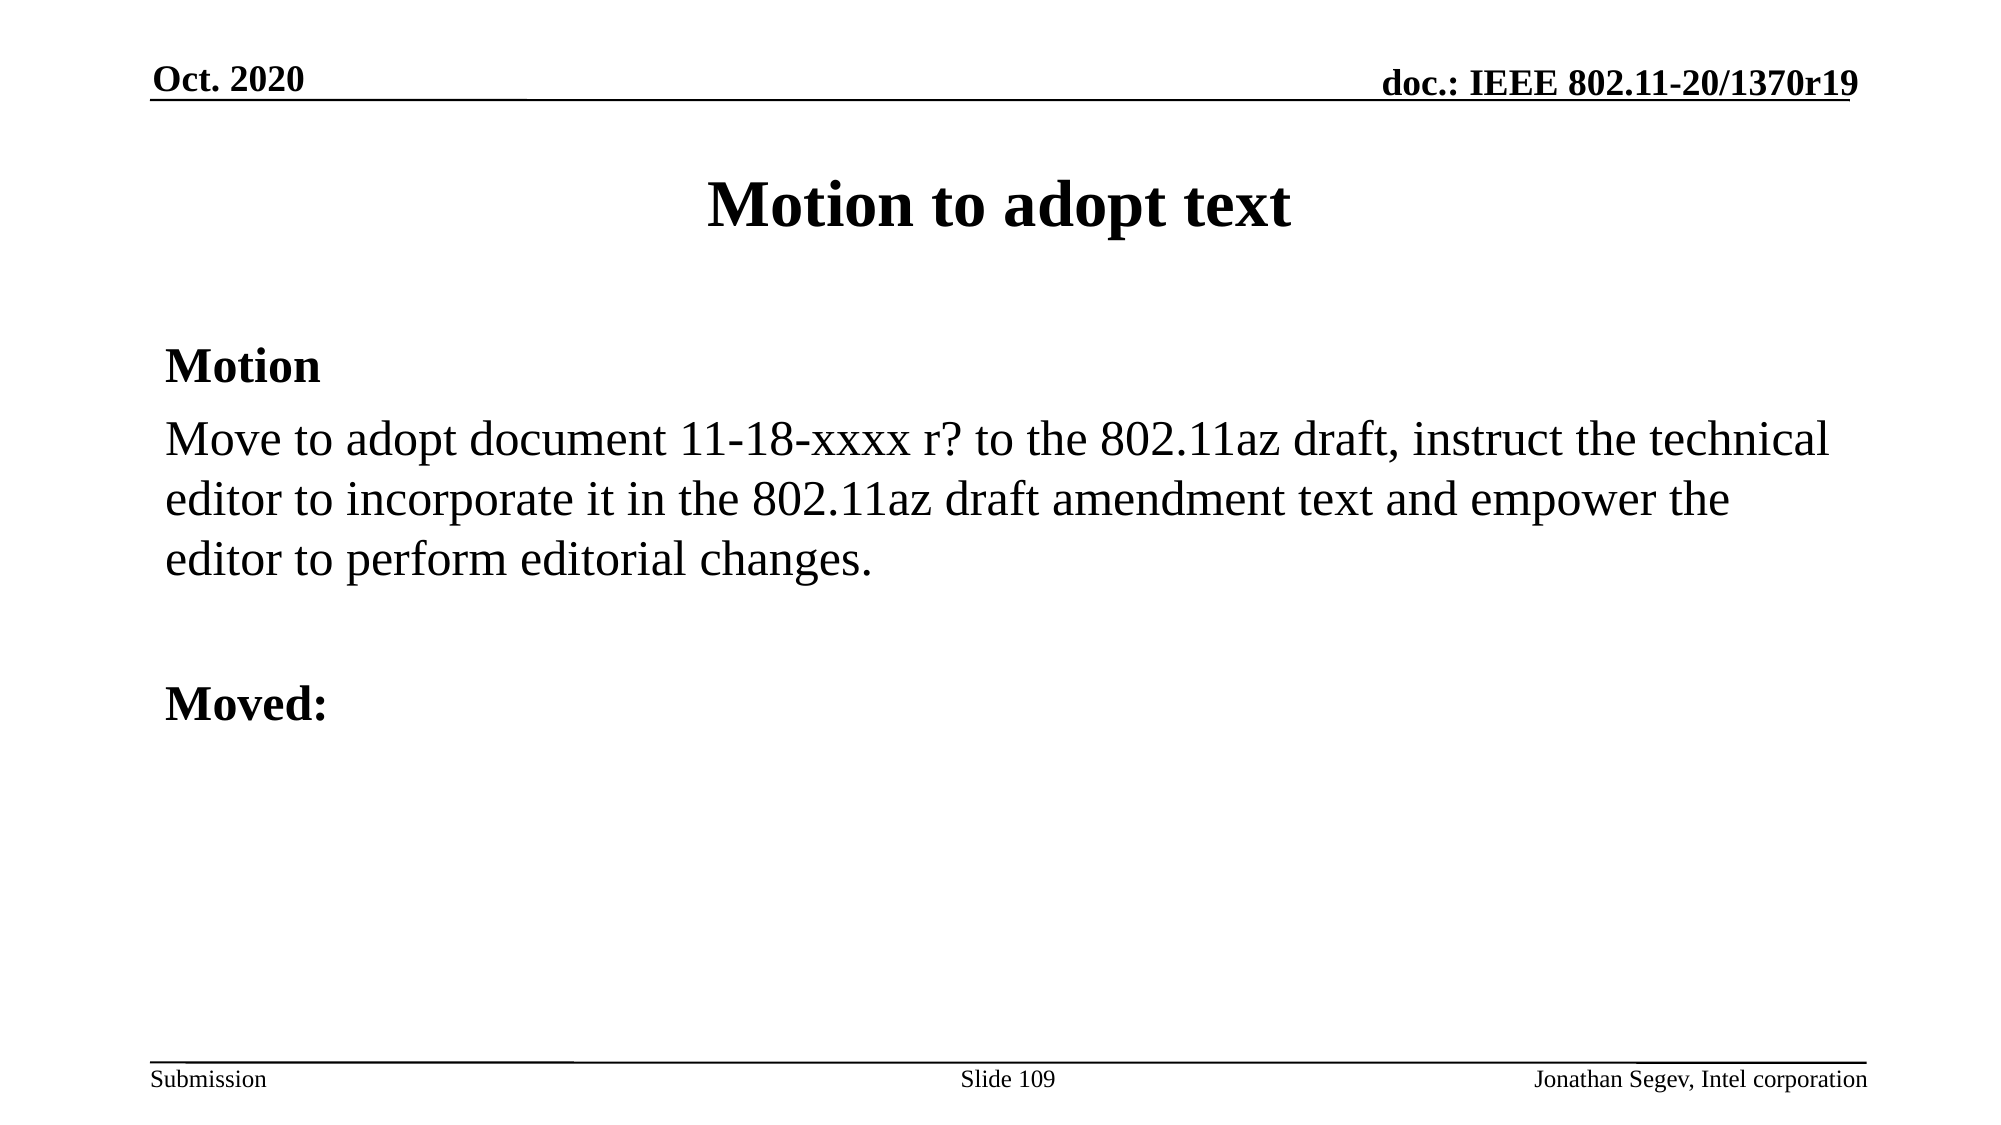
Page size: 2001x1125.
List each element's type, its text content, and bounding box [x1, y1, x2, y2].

footer Jonathan Segev, Intel corporation [1171, 1061, 1869, 1093]
title Motion to adopt text [149, 112, 1850, 288]
slide_number Slide 109 [950, 1061, 1067, 1123]
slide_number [152, 54, 563, 100]
list Motion Move to adopt document 11-18-xxxx r? to the 802.11az draft, instruct the technical editor to incorporate it in the 802.11az draft amendment text and empower the editor to perform editorial changes. Moved: [149, 324, 1850, 1000]
